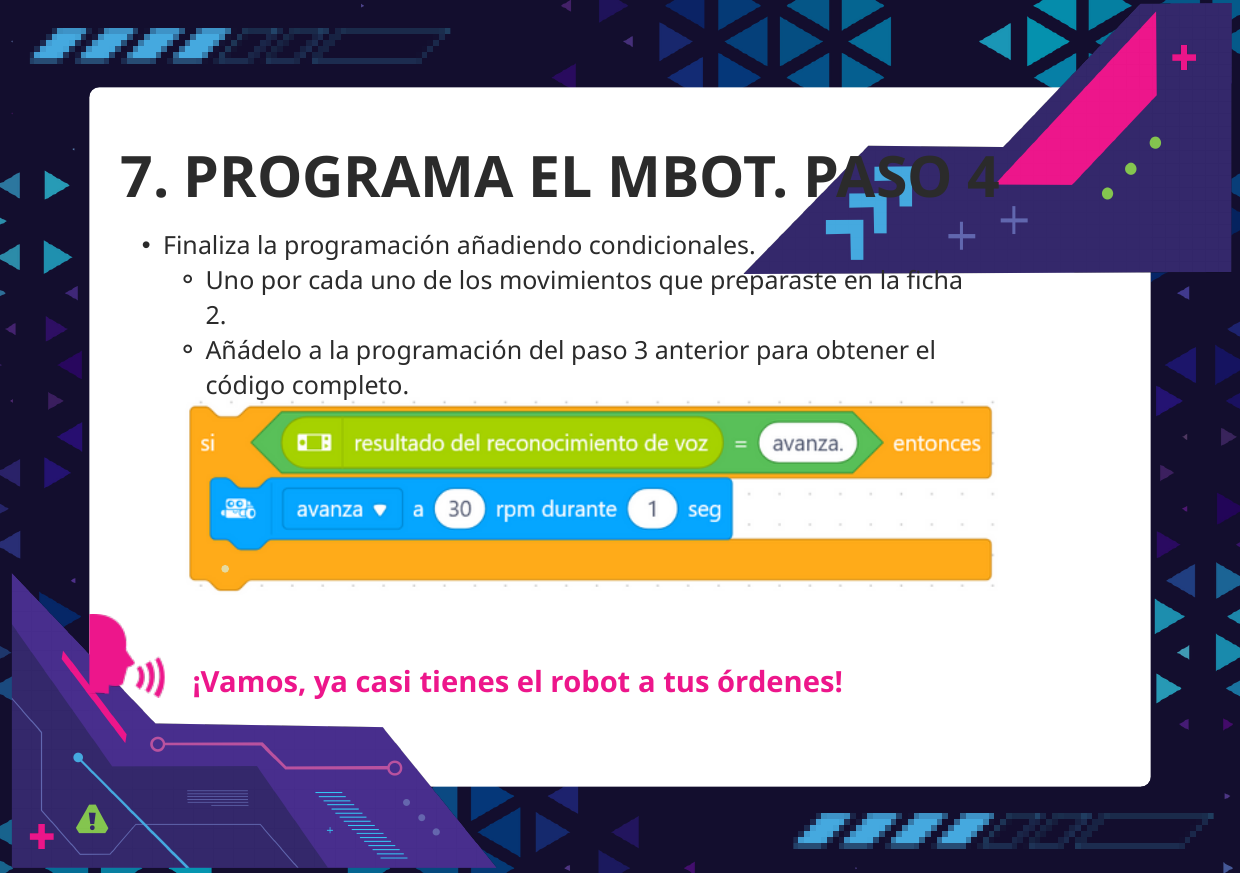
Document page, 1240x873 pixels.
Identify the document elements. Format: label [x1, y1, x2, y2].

text_box [793, 813, 1214, 849]
text_box [89, 87, 1151, 787]
text_box [743, 3, 1232, 274]
text_box [1172, 45, 1196, 70]
text_box [11, 572, 497, 868]
text_box [0, 0, 1240, 873]
text_box [29, 28, 451, 64]
text_box [221, 564, 230, 573]
text_box [29, 824, 54, 849]
